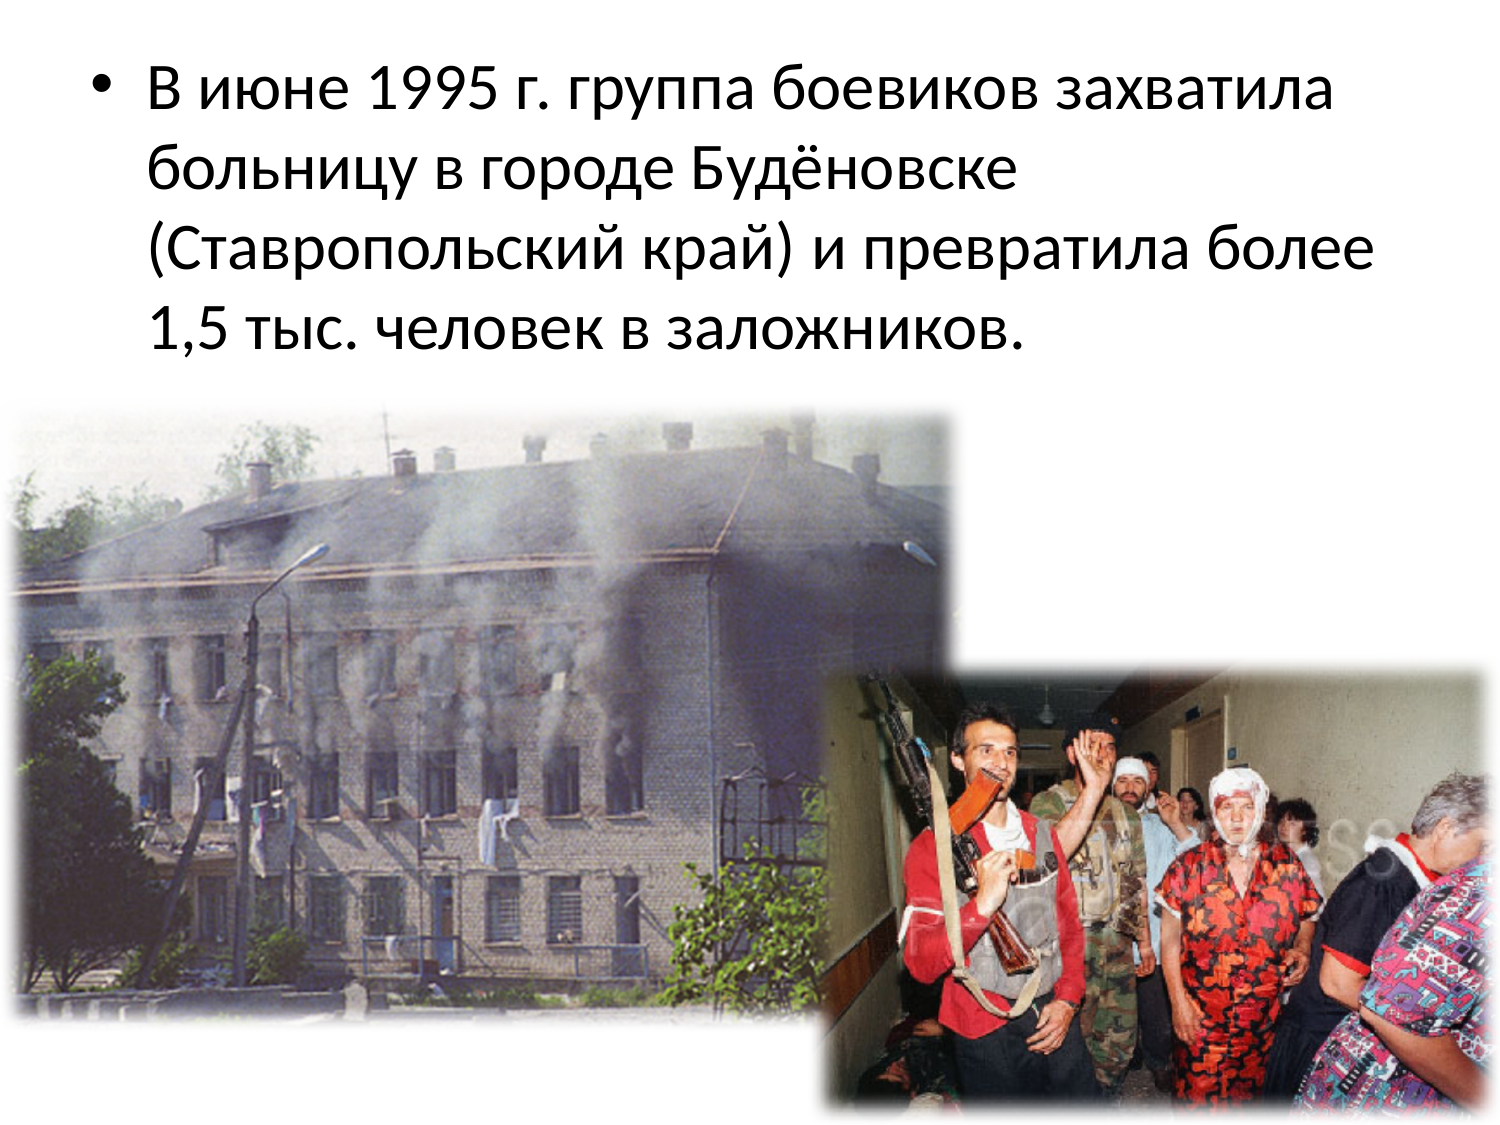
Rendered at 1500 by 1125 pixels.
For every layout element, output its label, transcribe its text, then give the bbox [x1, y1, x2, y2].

picture [0, 398, 1500, 1125]
list В июне 1995 г. группа боевиков захватила больницу в городе Будёновске (Ставропольский край) и превратила более 1,5 тыс. человек в заложников. [75, 35, 1425, 653]
